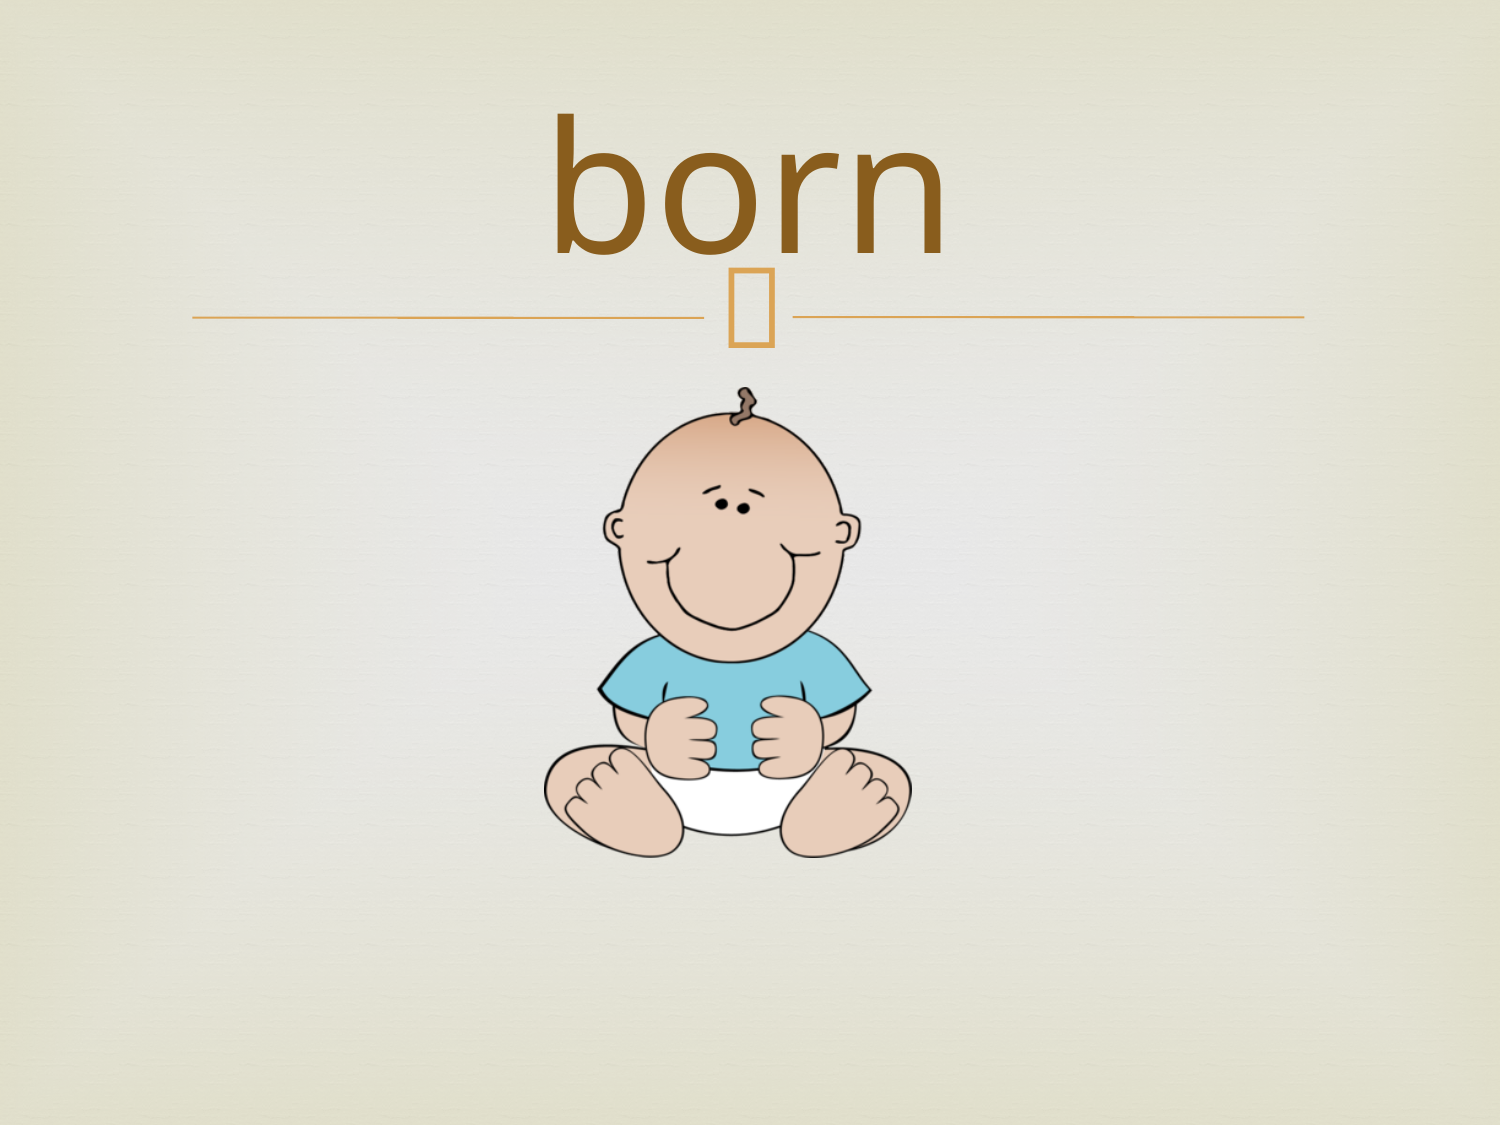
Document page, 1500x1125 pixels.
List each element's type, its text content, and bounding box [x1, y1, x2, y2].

picture [544, 386, 913, 858]
title born [112, 93, 1386, 267]
